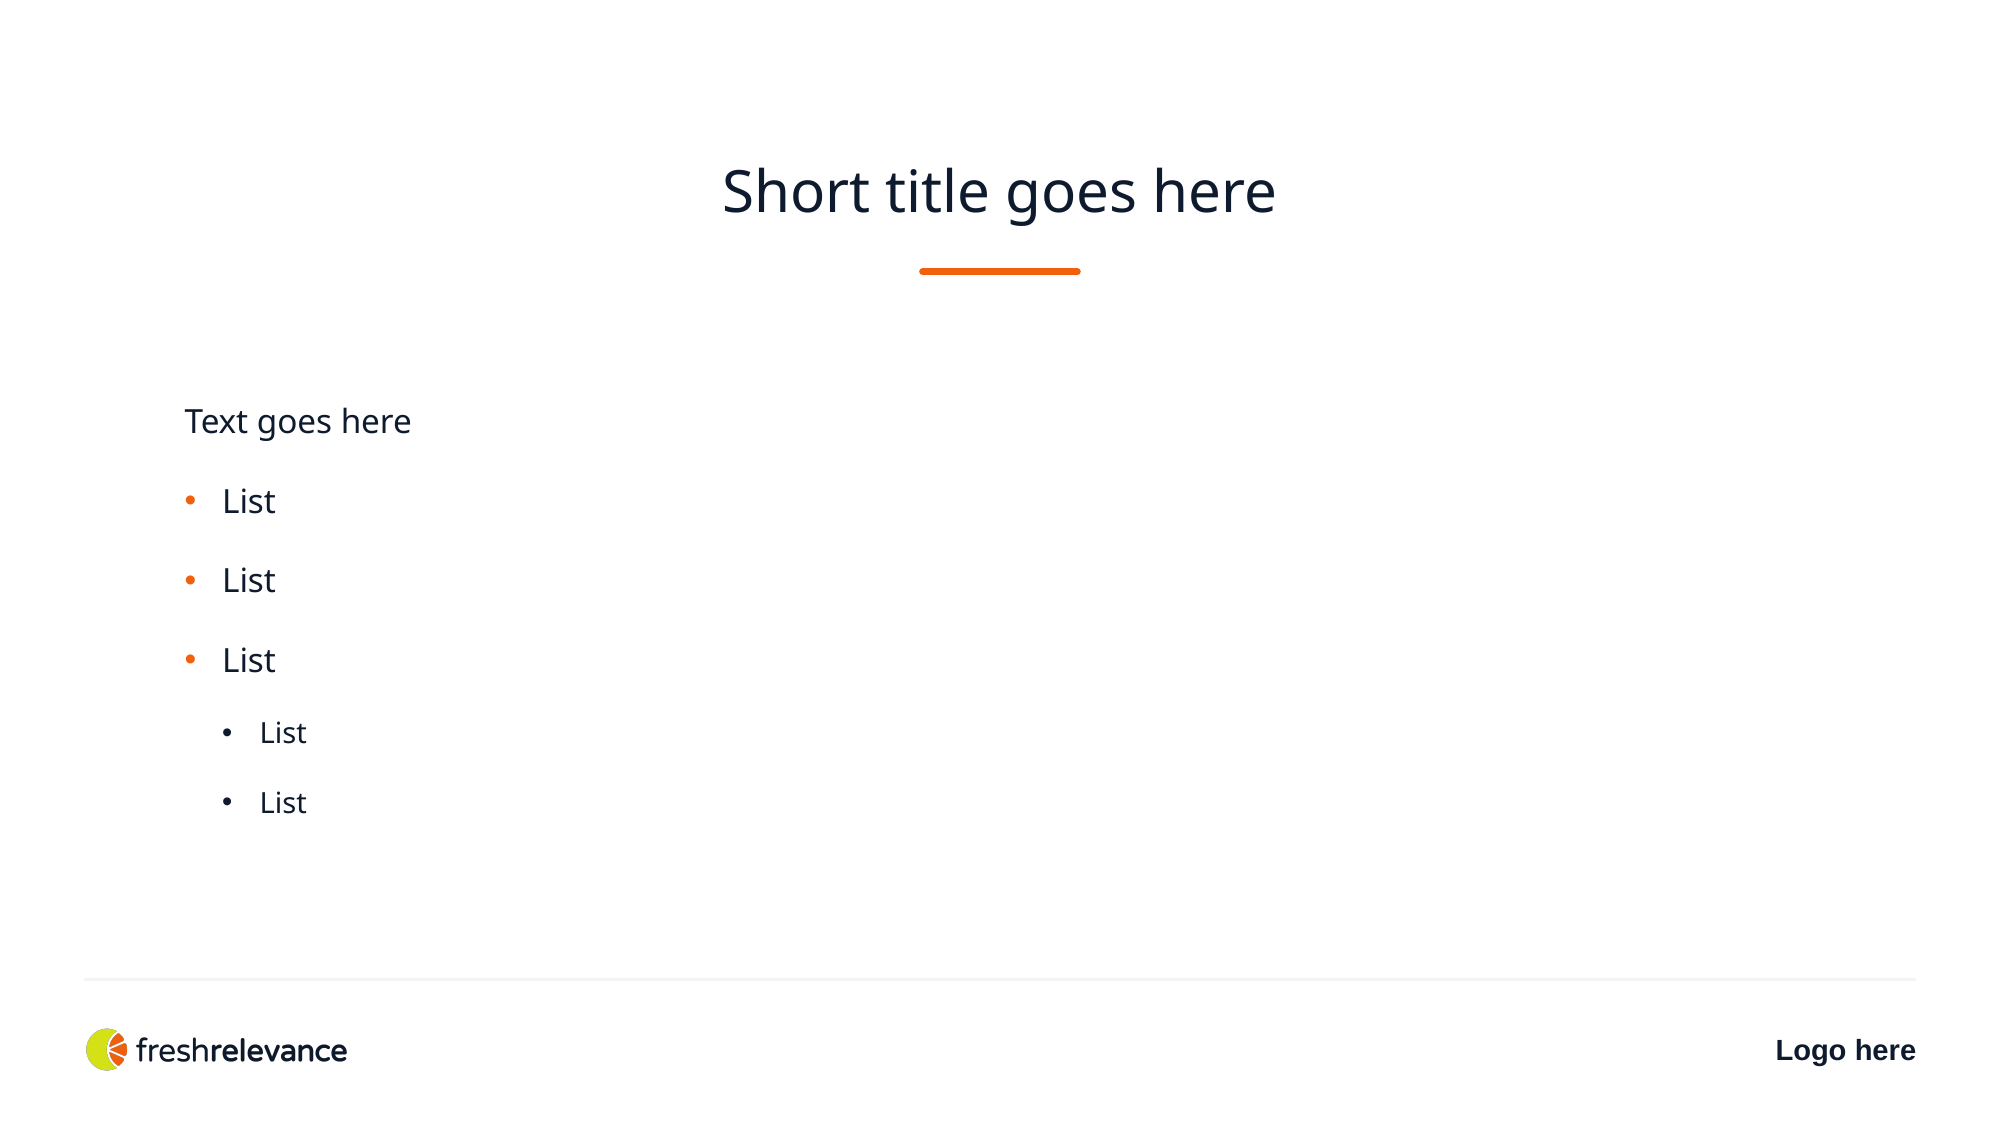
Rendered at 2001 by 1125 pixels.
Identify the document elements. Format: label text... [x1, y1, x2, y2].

text_box Short title goes here [407, 106, 1593, 272]
text_box Text goes here List List List List List [169, 352, 1812, 863]
picture [85, 1028, 348, 1071]
